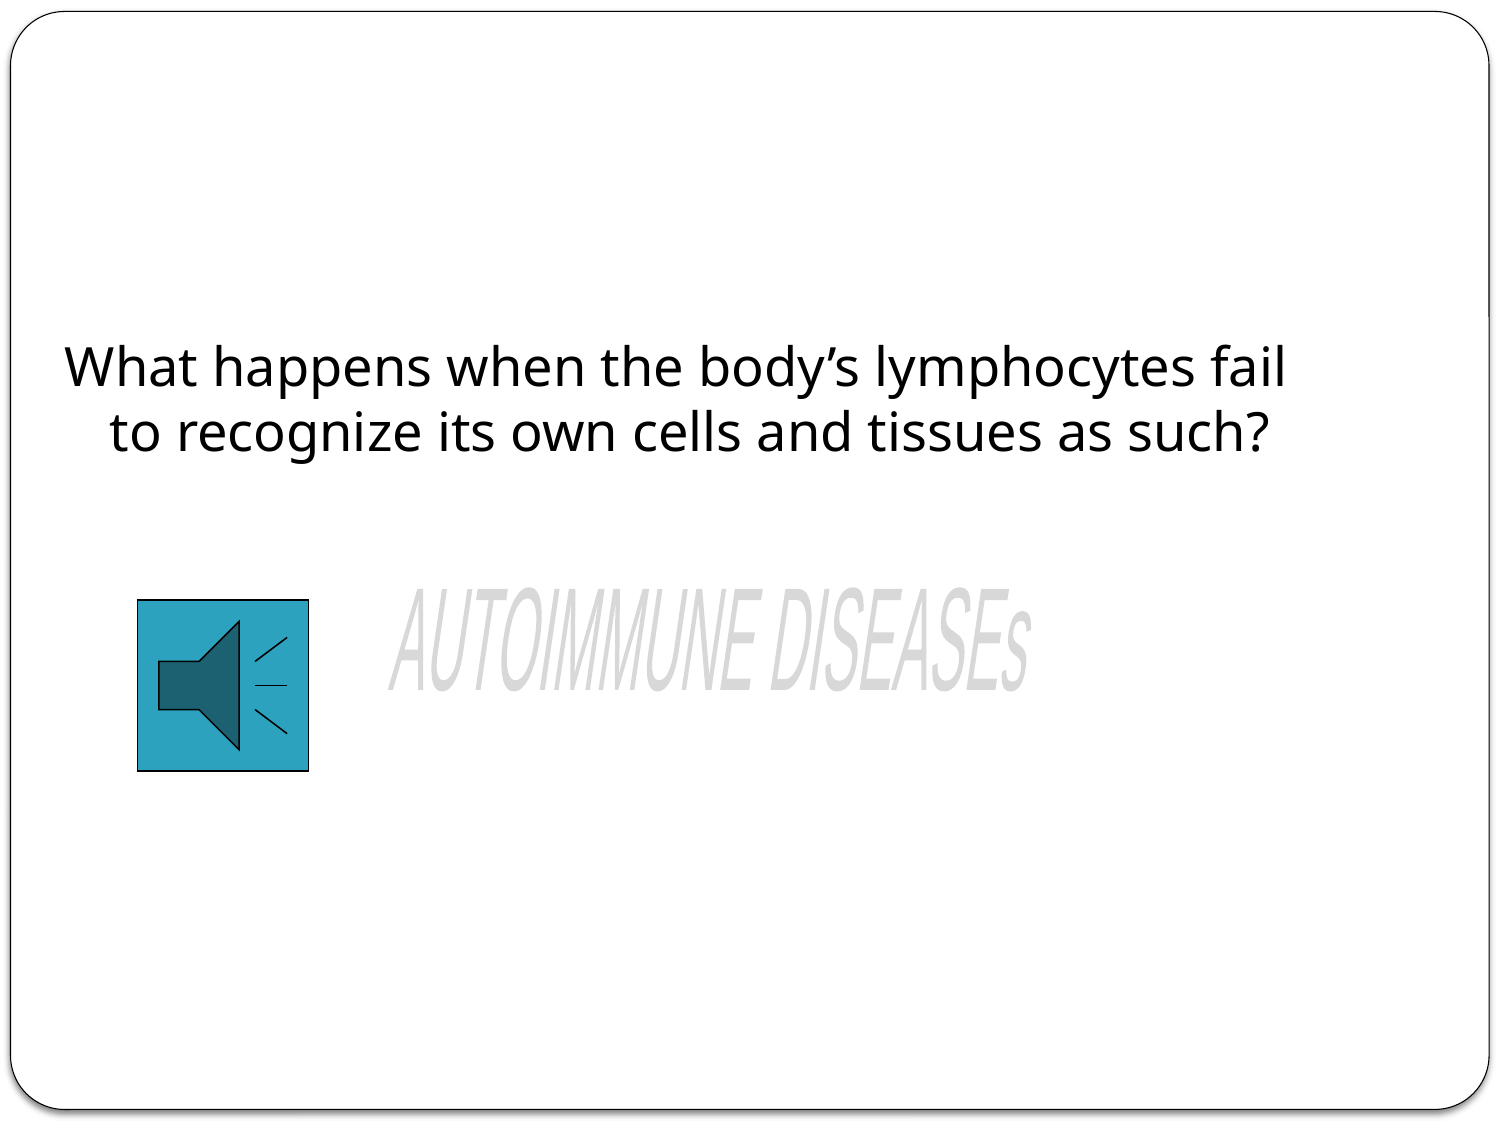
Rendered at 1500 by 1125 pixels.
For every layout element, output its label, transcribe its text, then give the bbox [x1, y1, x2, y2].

list What happens when the body’s lymphocytes fail to recognize its own cells and tissues as such? [50, 324, 1350, 963]
text_box [137, 600, 309, 772]
